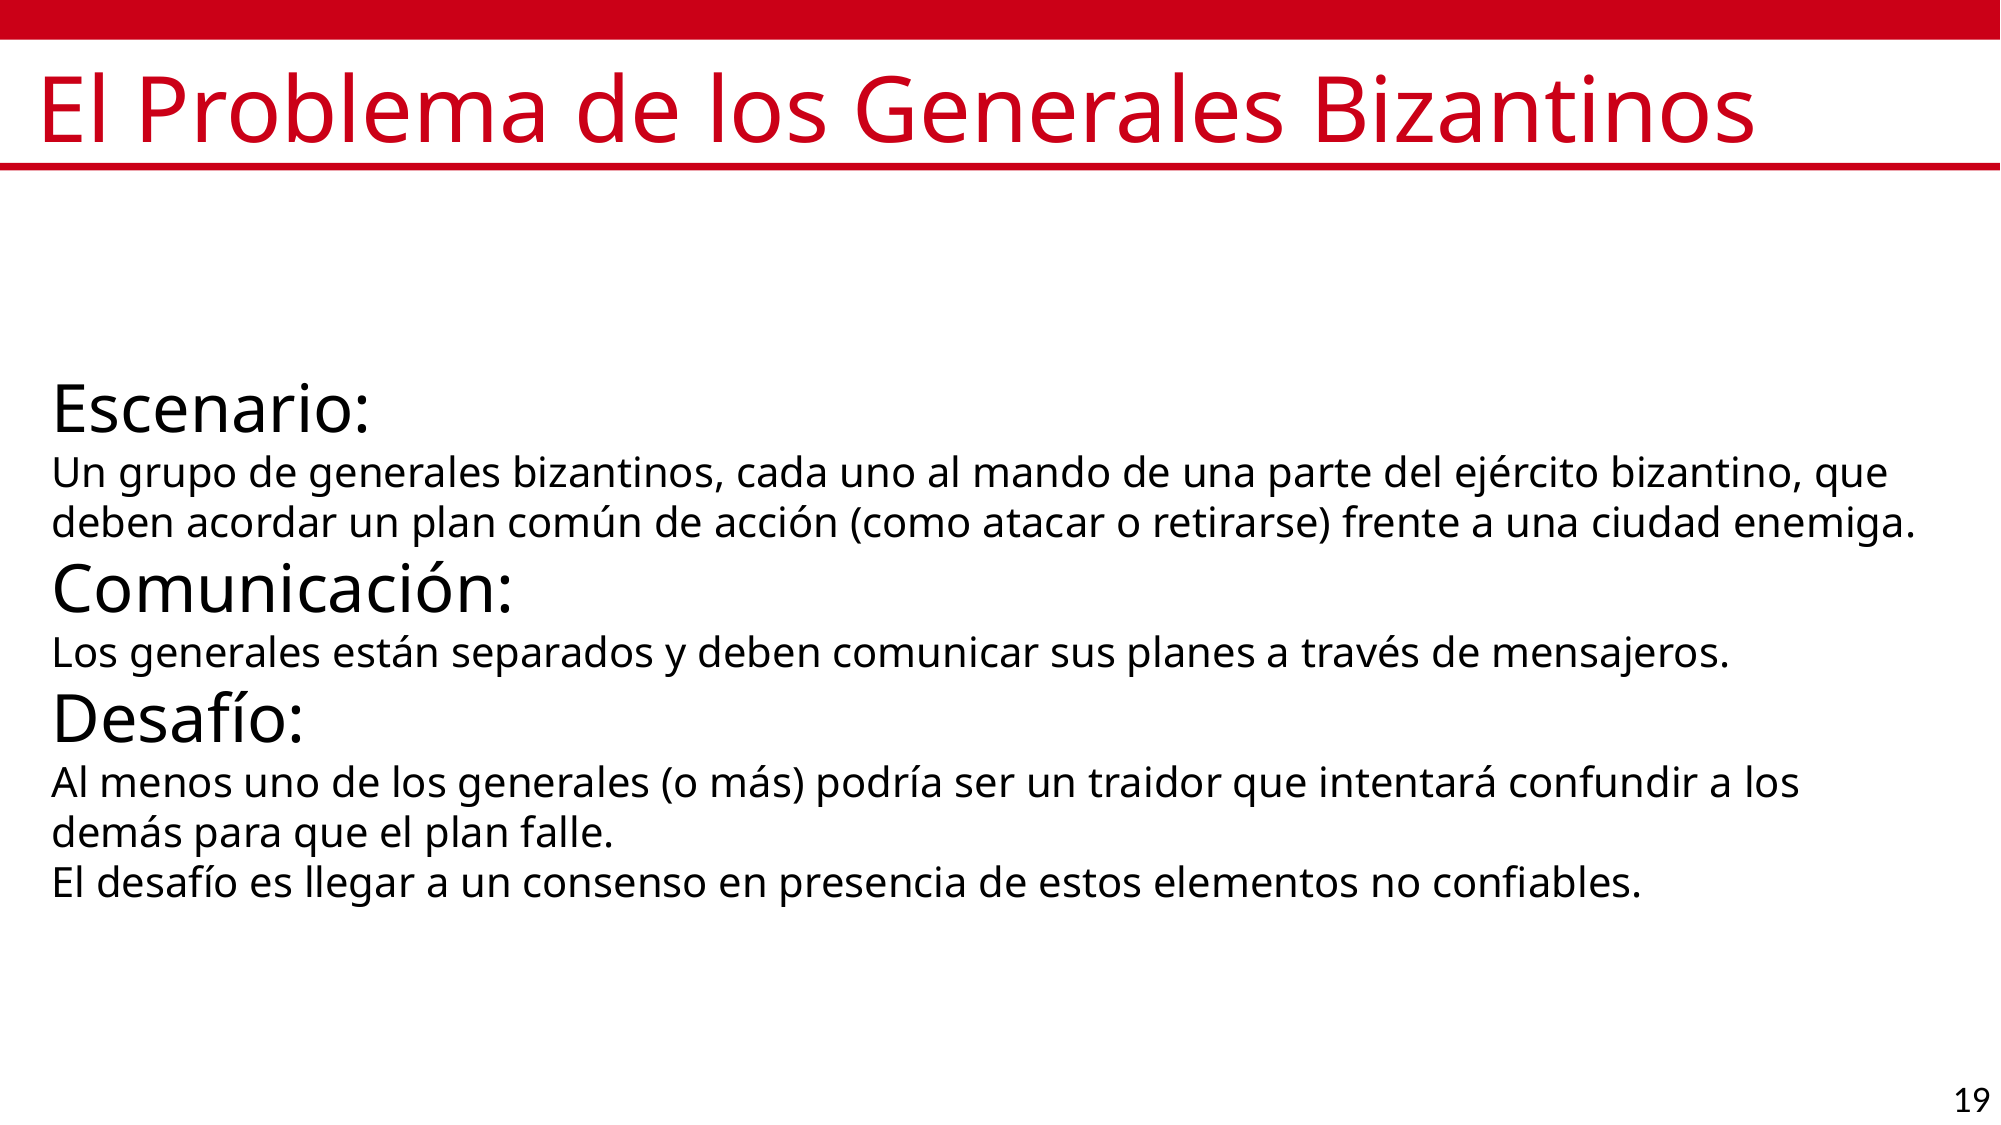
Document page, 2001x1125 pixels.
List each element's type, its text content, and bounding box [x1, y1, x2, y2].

subtitle Escenario: Un grupo de generales bizantinos, cada uno al mando de una parte del ejército bizantino, que deben acordar un plan común de acción (como atacar o retirarse) frente a una ciudad enemiga. Comunicación: Los generales están separados y deben comunicar sus planes a través de mensajeros. Desafío: Al menos uno de los generales (o más) podría ser un traidor que intentará confundir a los demás para que el plan falle. El desafío es llegar a un consenso en presencia de estos elementos no confiables. [51, 259, 1938, 1013]
title El Problema de los Generales Bizantinos [36, 57, 1964, 168]
slide_number 19 [1937, 1067, 2000, 1125]
